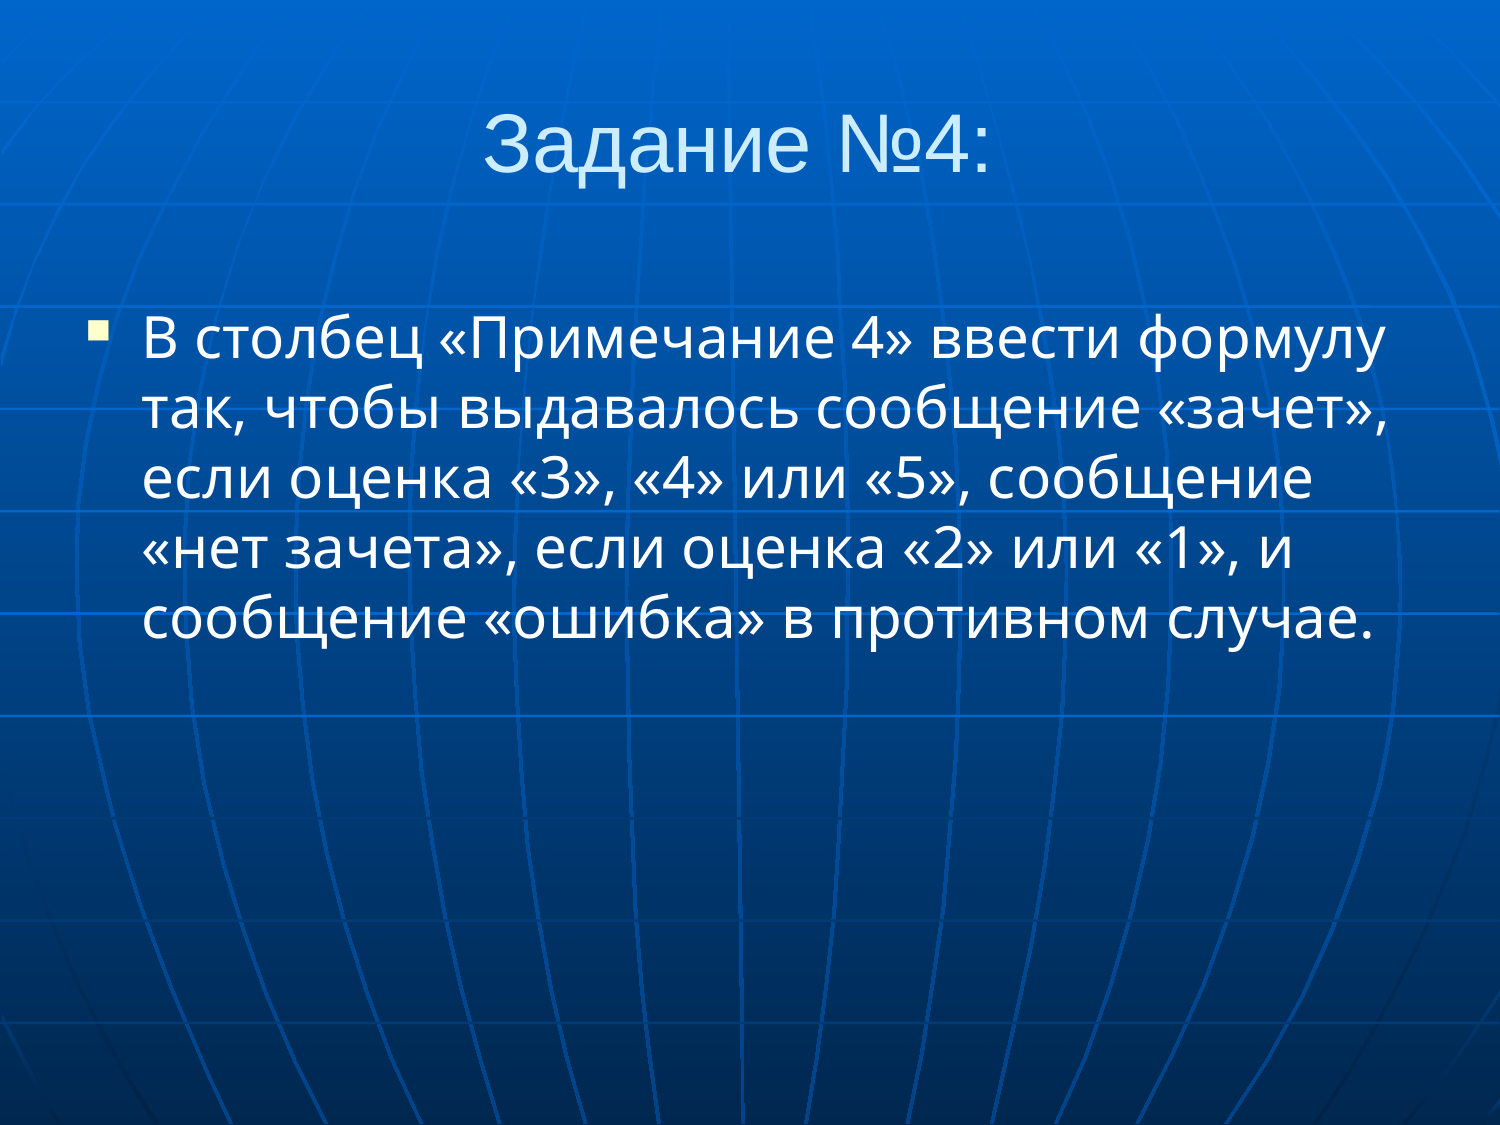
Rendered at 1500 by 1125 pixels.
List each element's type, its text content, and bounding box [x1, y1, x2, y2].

list В столбец «Примечание 4» ввести формулу так, чтобы выдавалось сообщение «зачет», если оценка «3», «4» или «5», сообщение «нет зачета», если оценка «2» или «1», и сообщение «ошибка» в противном случае. [70, 292, 1421, 833]
title Задание №4: [74, 45, 1426, 233]
